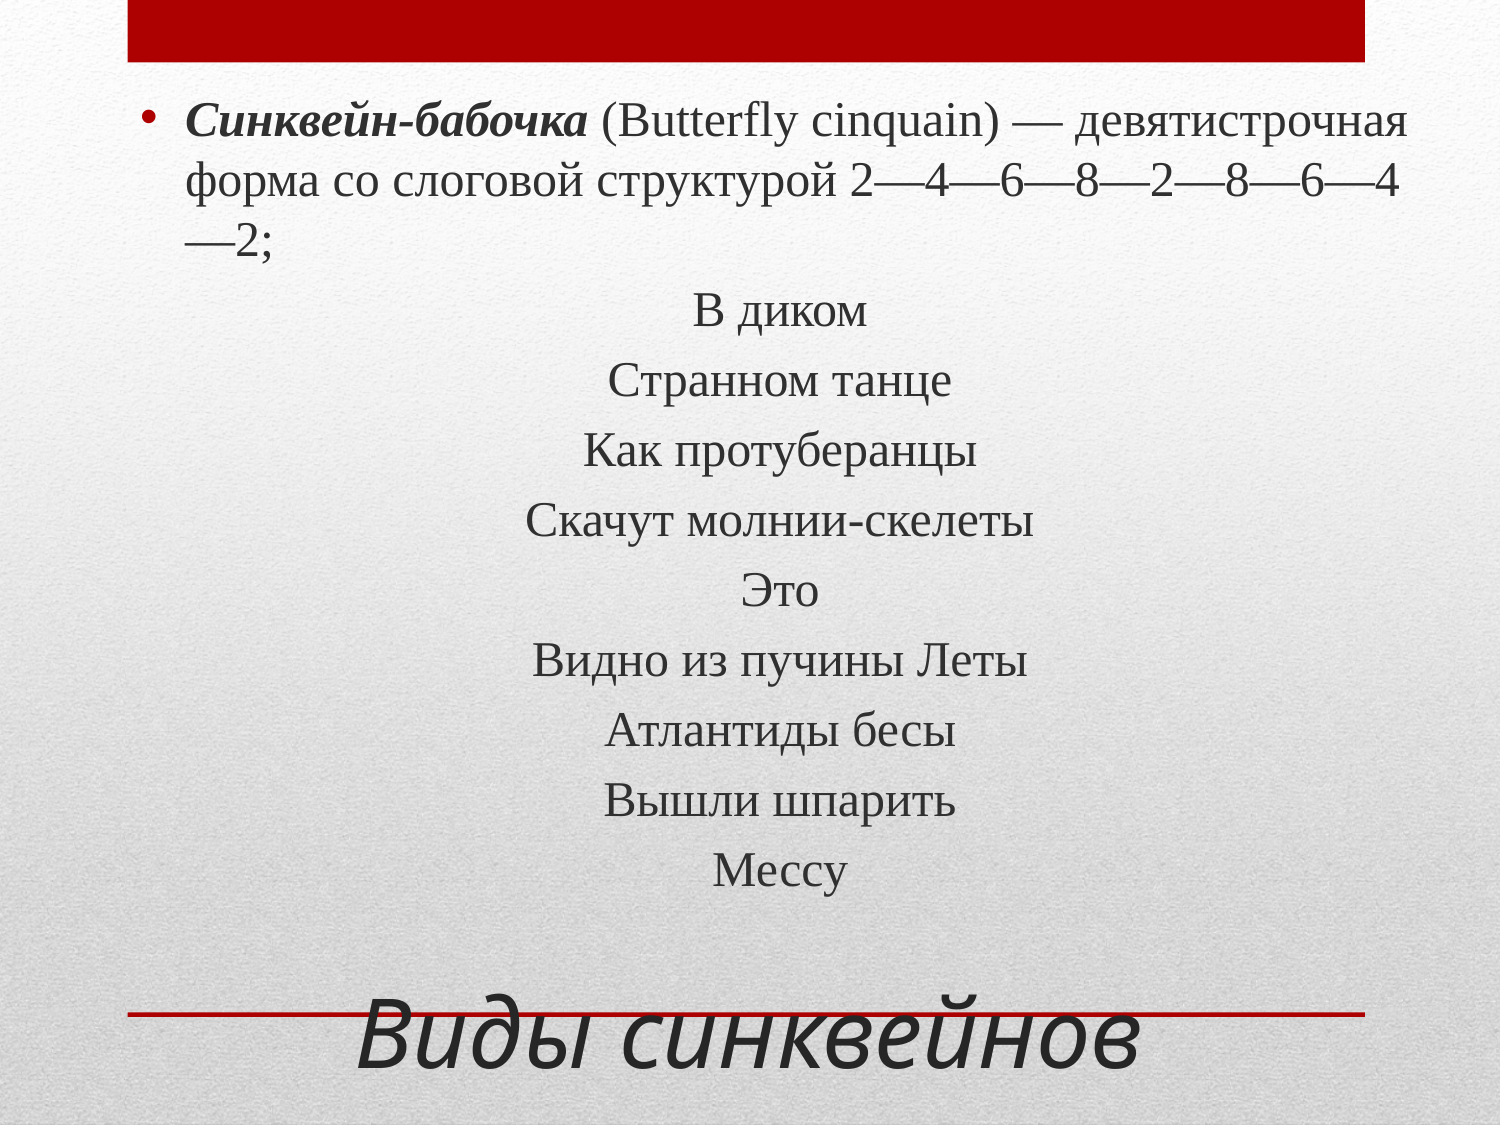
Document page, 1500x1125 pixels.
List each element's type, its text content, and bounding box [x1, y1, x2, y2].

list Синквейн-бабочка (Butterfly cinquain) — девятистрочная форма со слоговой структурой 2—4—6—8—2—8—6—4—2; В диком Странном танце Как протуберанцы Скачут молнии-скелеты Это Видно из пучины Леты Атлантиды бесы Вышли шпарить Мессу [125, 54, 1436, 929]
title Виды синквейнов [123, 964, 1375, 1096]
